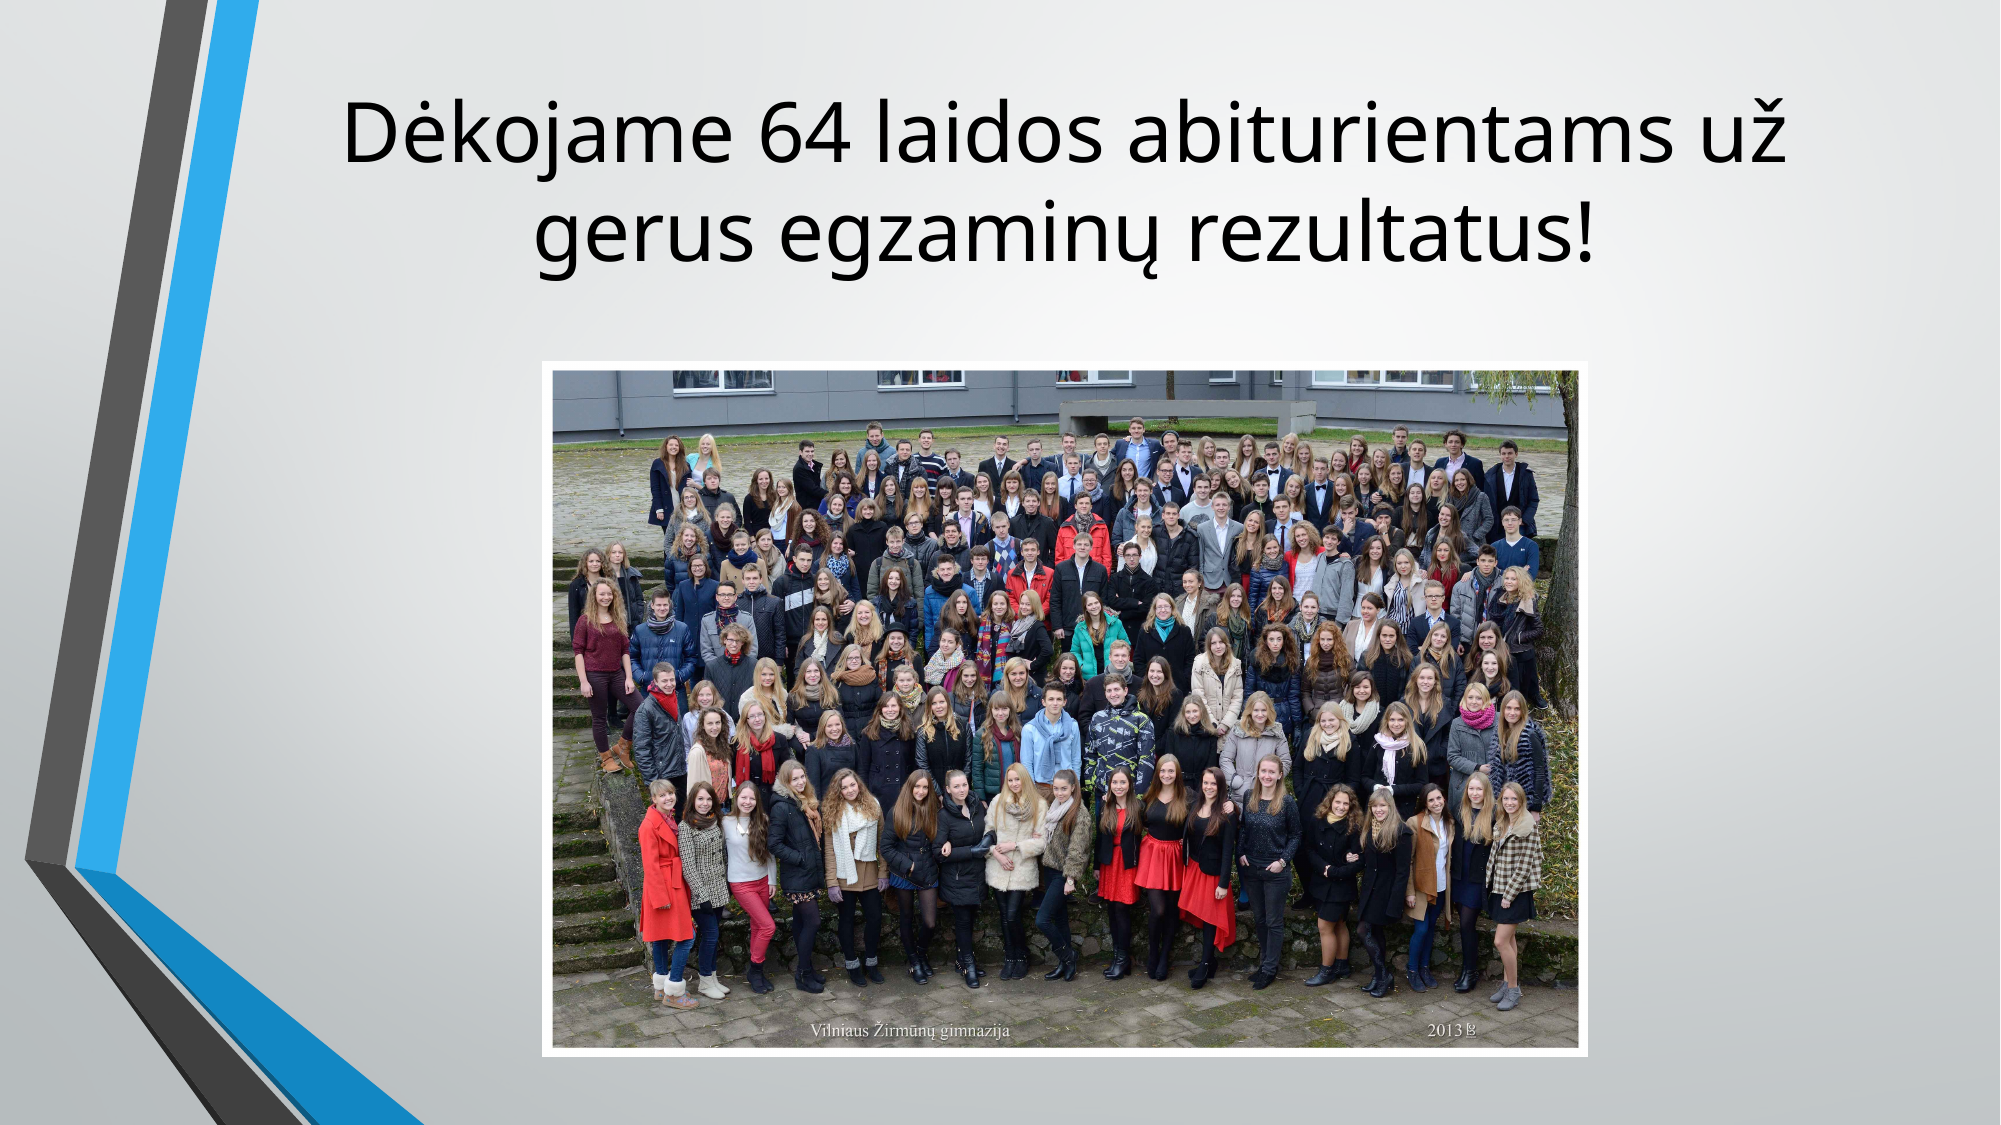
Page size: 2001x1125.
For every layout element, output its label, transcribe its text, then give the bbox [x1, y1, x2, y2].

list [542, 360, 1588, 1057]
title Dėkojame 64 laidos abiturientams už gerus egzaminų rezultatus! [243, 34, 1887, 323]
